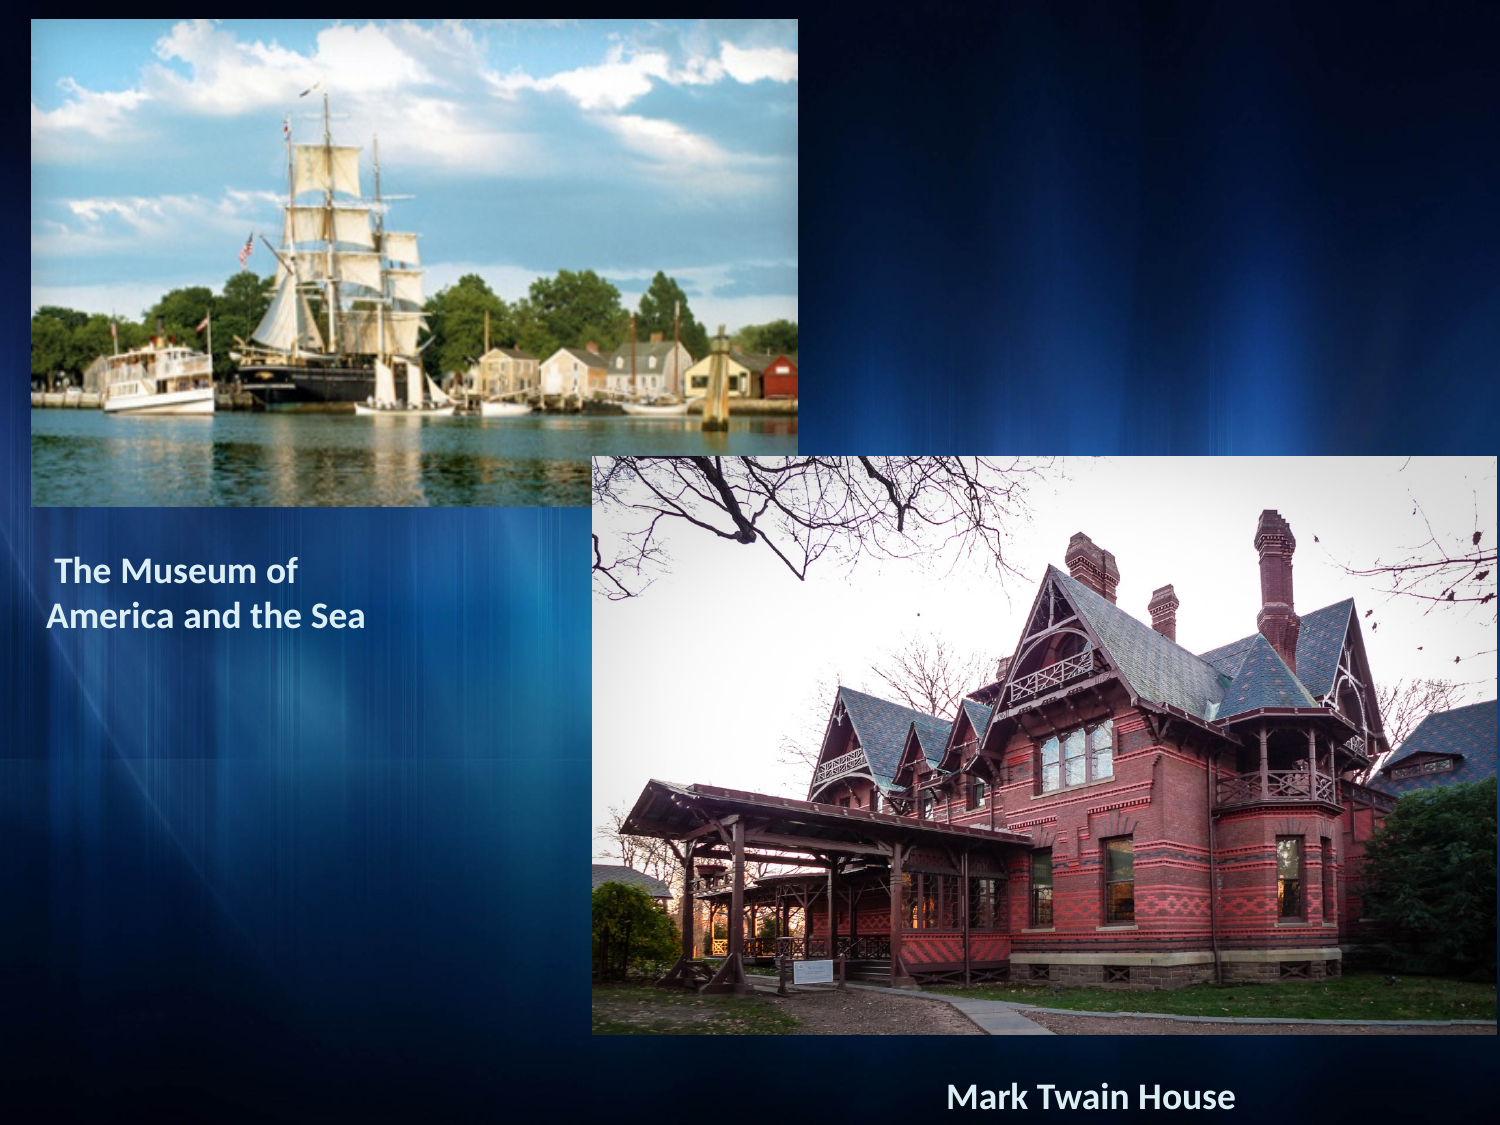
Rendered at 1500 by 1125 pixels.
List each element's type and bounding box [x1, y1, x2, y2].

list [0, 0, 1500, 1125]
picture [30, 18, 1497, 1036]
